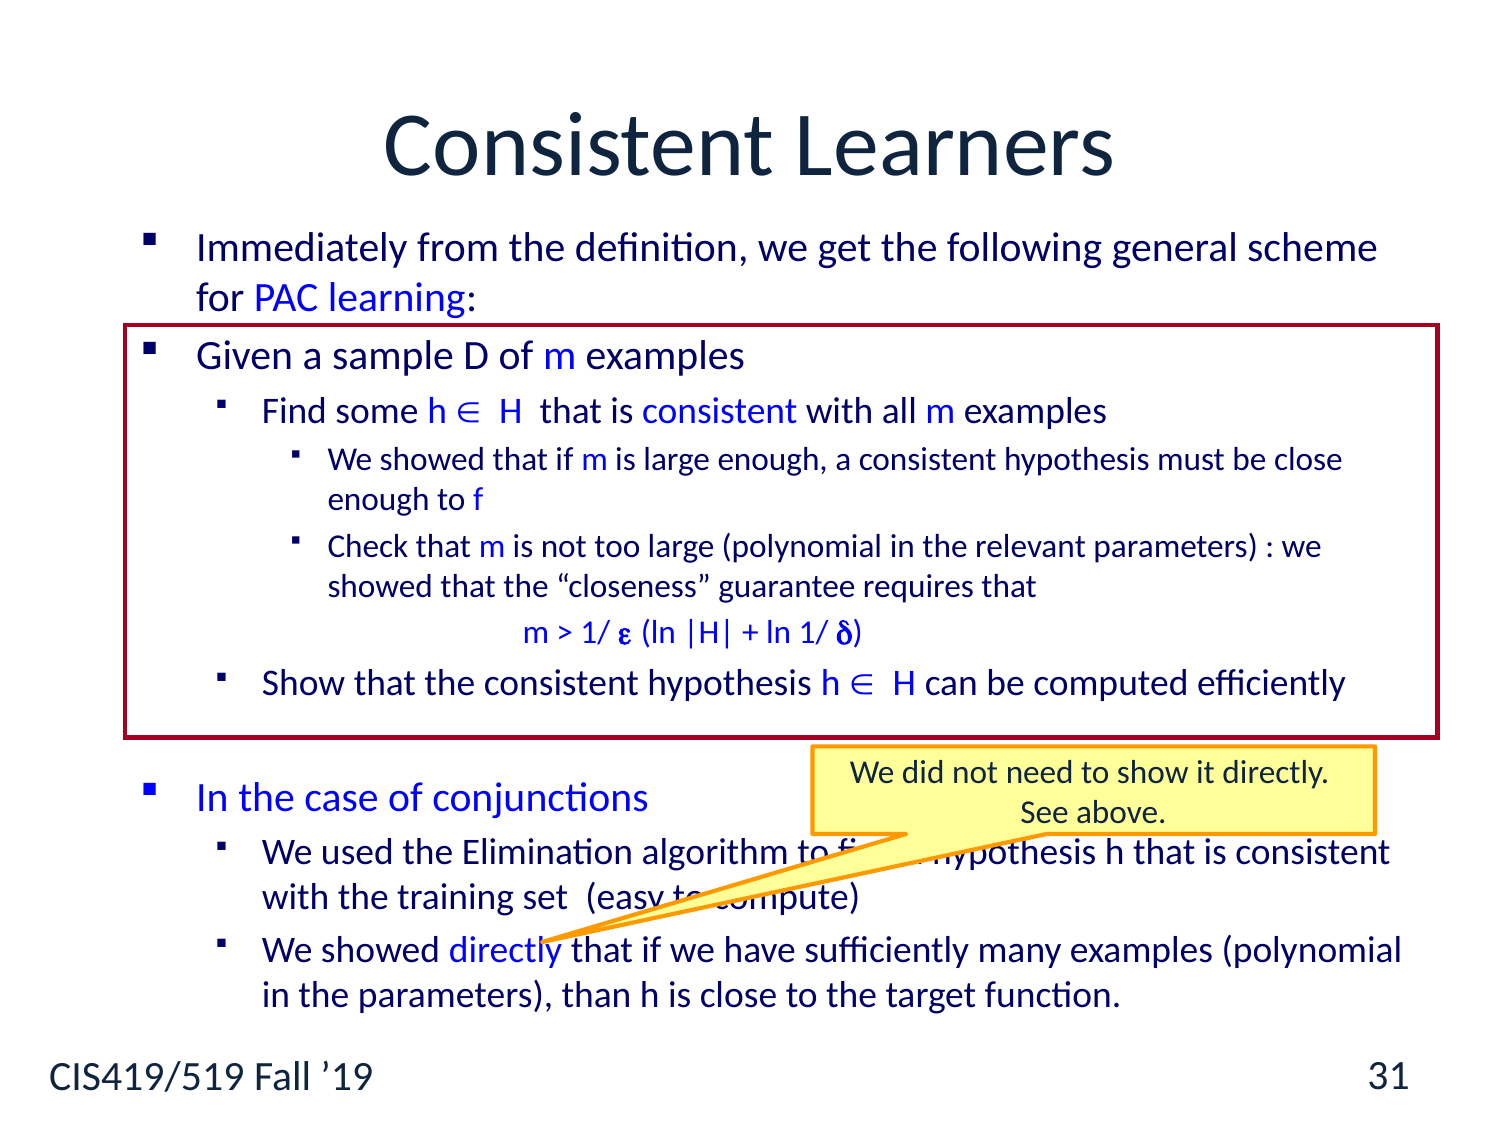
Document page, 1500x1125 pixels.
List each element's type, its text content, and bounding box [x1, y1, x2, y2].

list Immediately from the definition, we get the following general scheme for PAC learning: Given a sample D of m examples Find some h  H that is consistent with all m examples We showed that if m is large enough, a consistent hypothesis must be close enough to f Check that m is not too large (polynomial in the relevant parameters) : we showed that the “closeness” guarantee requires that m > 1/  (ln |H| + ln 1/ ) Show that the consistent hypothesis h  H can be computed efficiently In the case of conjunctions We used the Elimination algorithm to find a hypothesis h that is consistent with the training set (easy to compute) We showed directly that if we have sufficiently many examples (polynomial in the parameters), than h is close to the target function. [125, 212, 1425, 324]
title Consistent Learners [75, 45, 1425, 233]
text_box We did not need to show it directly. See above. [540, 744, 1378, 945]
list Immediately from the definition, we get the following general scheme for PAC learning: Given a sample D of m examples Find some h  H that is consistent with all m examples We showed that if m is large enough, a consistent hypothesis must be close enough to f Check that m is not too large (polynomial in the relevant parameters) : we showed that the “closeness” guarantee requires that m > 1/  (ln |H| + ln 1/ ) Show that the consistent hypothesis h  H can be computed efficiently In the case of conjunctions We used the Elimination algorithm to find a hypothesis h that is consistent with the training set (easy to compute) We showed directly that if we have sufficiently many examples (polynomial in the parameters), than h is close to the target function. [125, 738, 1425, 1091]
slide_number 31 [1074, 1042, 1425, 1103]
text_box [125, 324, 1438, 738]
